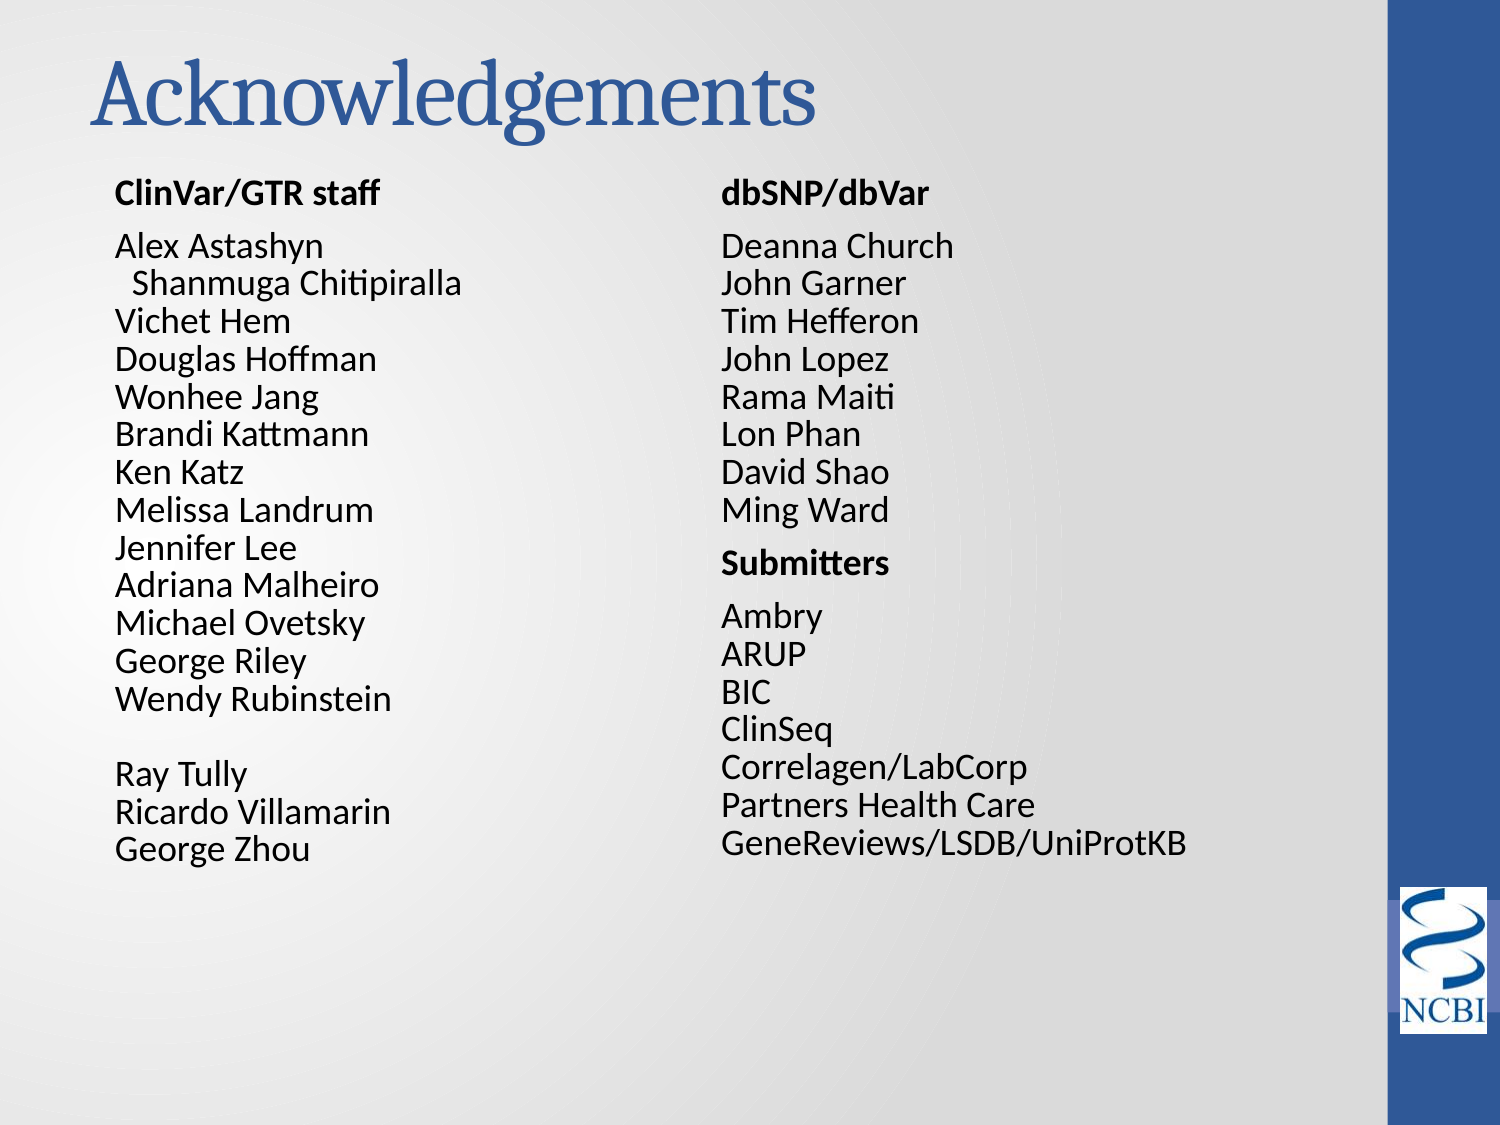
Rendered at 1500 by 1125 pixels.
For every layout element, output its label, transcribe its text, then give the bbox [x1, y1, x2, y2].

table_cell Submitters [706, 539, 1312, 593]
title Acknowledgements [75, 12, 1325, 163]
table_cell Ambry ARUP BIC ClinSeq Correlagen/LabCorp Partners Health Care GeneReviews/LSDB/UniProtKB [706, 593, 1312, 928]
table_header dbSNP/dbVar [706, 170, 1312, 222]
table_cell Alex Astashyn Shanmuga Chitipiralla Vichet Hem Douglas Hoffman Wonhee Jang Brandi Kattmann Ken Katz Melissa Landrum Jennifer Lee Adriana Malheiro Michael Ovetsky George Riley Wendy Rubinstein Ray Tully Ricardo Villamarin George Zhou [100, 222, 706, 928]
table_cell Deanna Church John Garner Tim Hefferon John Lopez Rama Maiti Lon Phan David Shao Ming Ward [706, 222, 1312, 539]
picture [1400, 887, 1487, 1034]
table_header ClinVar/GTR staff [100, 170, 706, 222]
